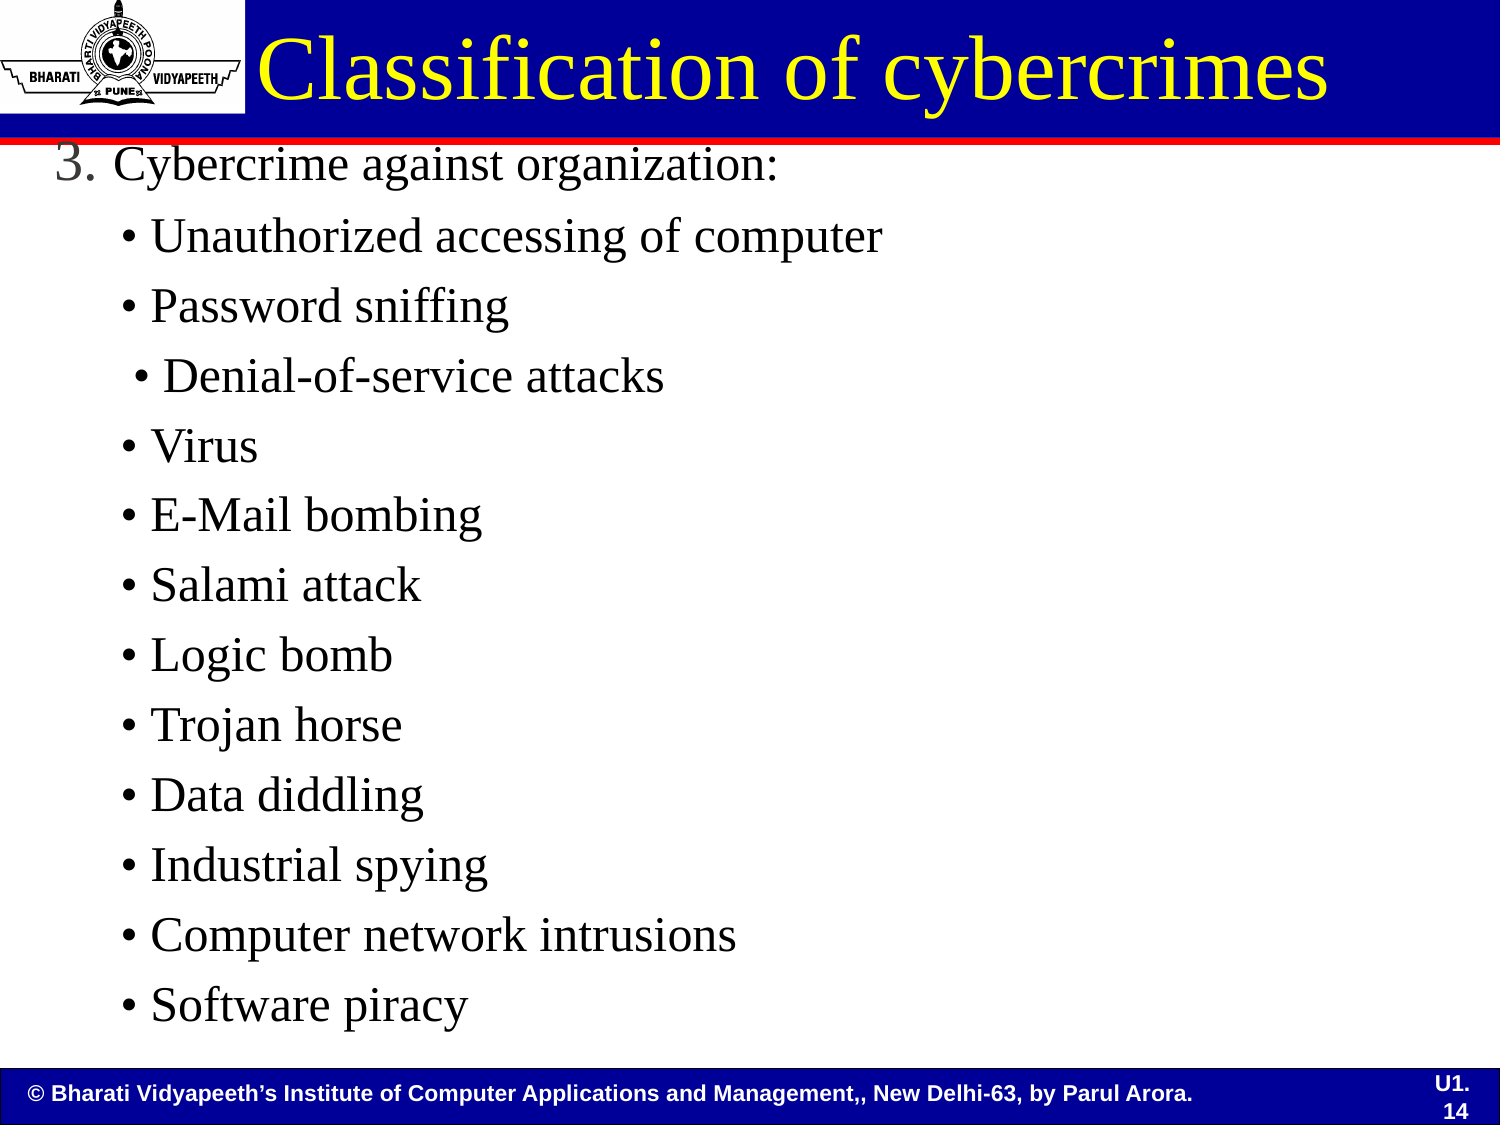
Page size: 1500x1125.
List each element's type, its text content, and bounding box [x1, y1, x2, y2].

list 3. Cybercrime against organization: • Unauthorized accessing of computer • Password sniffing • Denial-of-service attacks • Virus • E-Mail bombing • Salami attack • Logic bomb • Trojan horse • Data diddling • Industrial spying • Computer network intrusions • Software piracy [39, 114, 1469, 1024]
picture [0, 0, 129, 106]
title Classification of cybercrimes [129, 0, 1461, 114]
